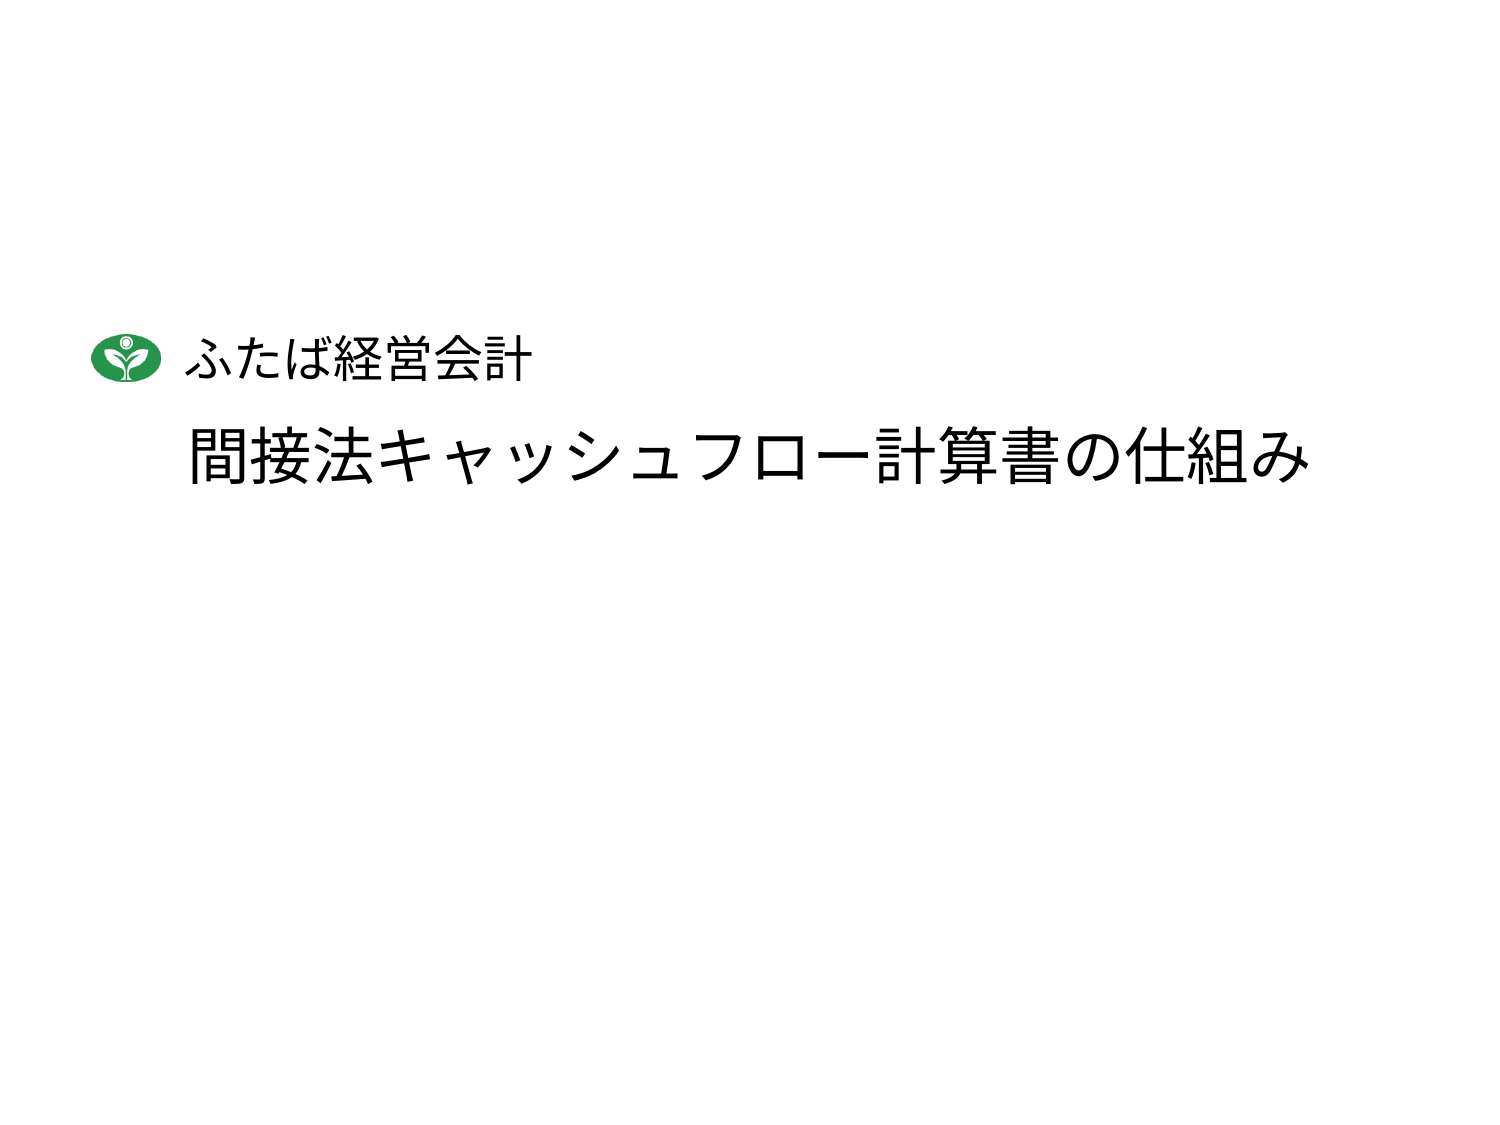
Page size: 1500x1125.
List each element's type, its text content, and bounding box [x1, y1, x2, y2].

text_box 間接法キャッシュフロー計算書の仕組み [172, 409, 1328, 500]
picture [90, 334, 161, 382]
text_box ふたば経営会計 [168, 320, 549, 396]
